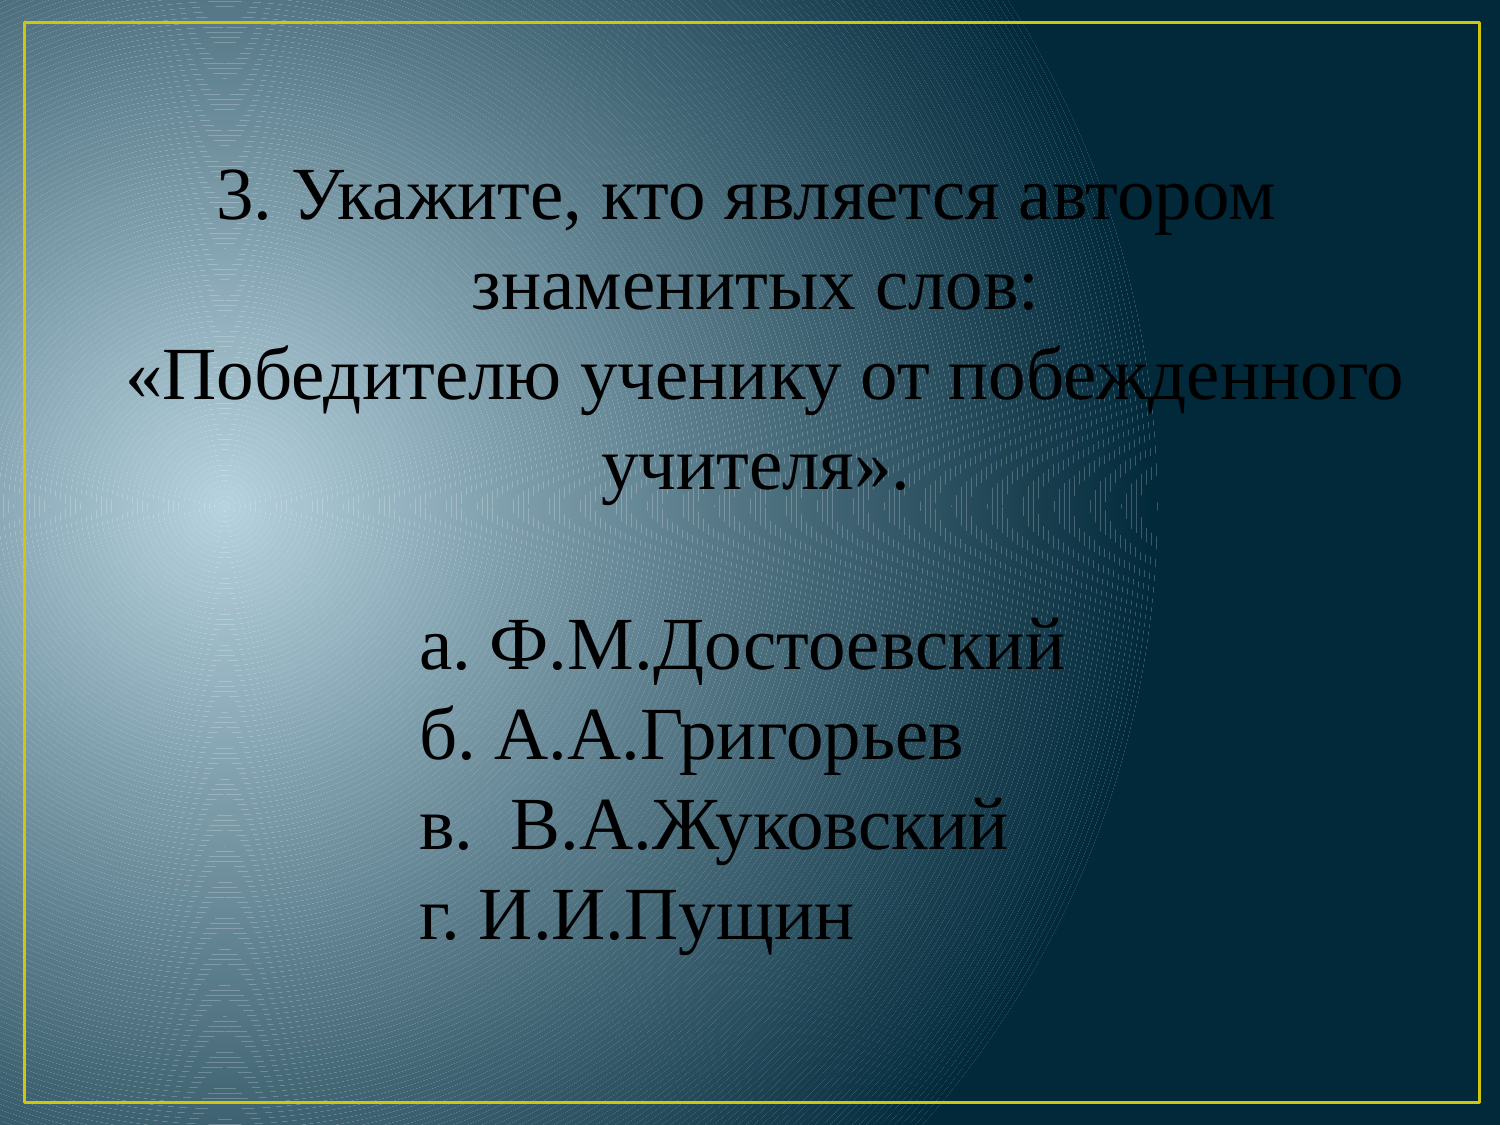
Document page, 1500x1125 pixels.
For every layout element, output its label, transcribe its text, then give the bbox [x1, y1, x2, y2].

text_box 3. Укажите, кто является автором знаменитых слов: «Победителю ученику от побежденного учителя». а. Ф.М.Достоевский б. А.А.Григорьев в. В.А.Жуковский г. И.И.Пущин [29, 137, 1483, 962]
